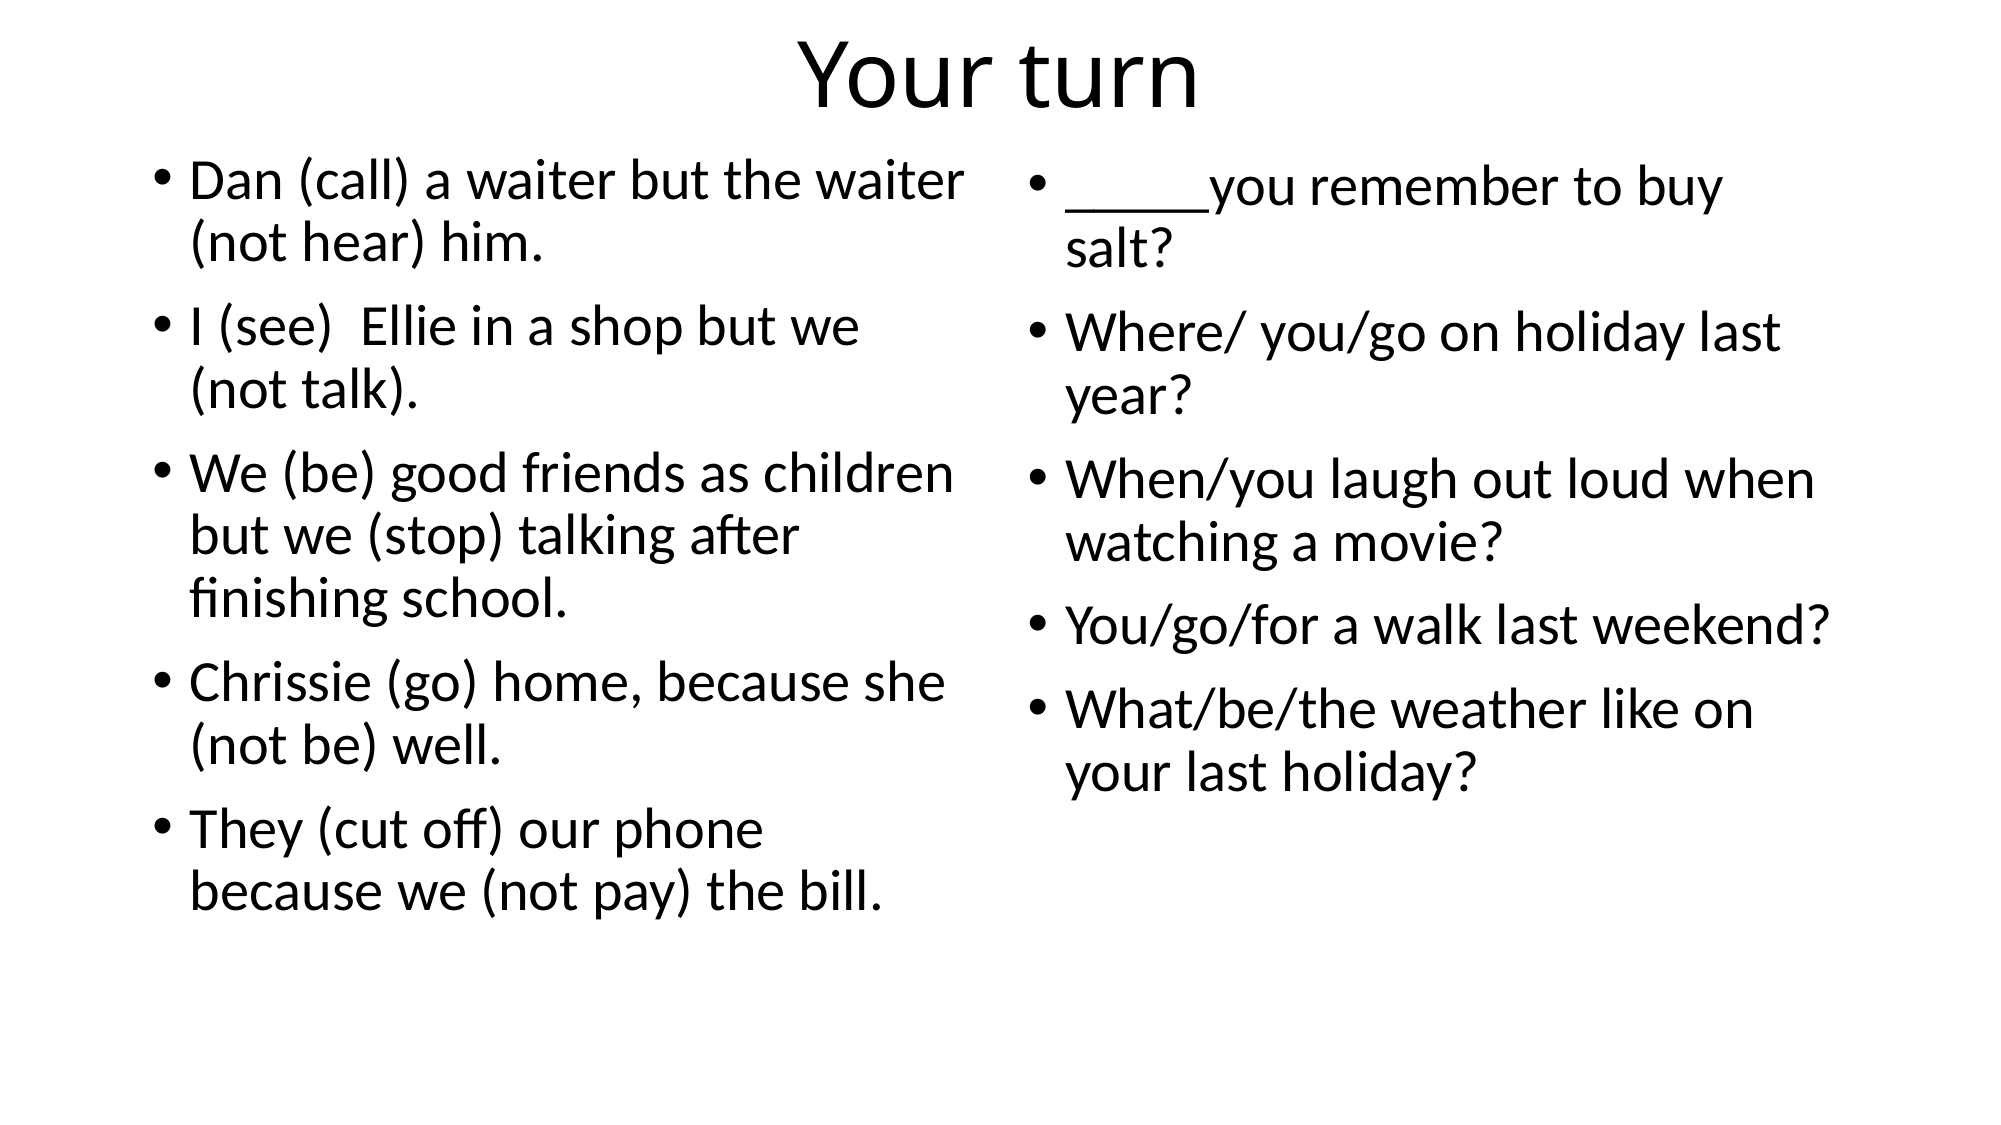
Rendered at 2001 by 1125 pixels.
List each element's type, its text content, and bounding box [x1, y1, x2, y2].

title Your turn [137, 13, 1863, 142]
list _____you remember to buy salt? Where/ you/go on holiday last year? When/you laugh out loud when watching a movie? You/go/for a walk last weekend? What/be/the weather like on your last holiday? [1012, 147, 1863, 1014]
list Dan (call) a waiter but the waiter (not hear) him. I (see) Ellie in a shop but we (not talk). We (be) good friends as children but we (stop) talking after finishing school. Chrissie (go) home, because she (not be) well. They (cut off) our phone because we (not pay) the bill. [137, 141, 988, 1014]
